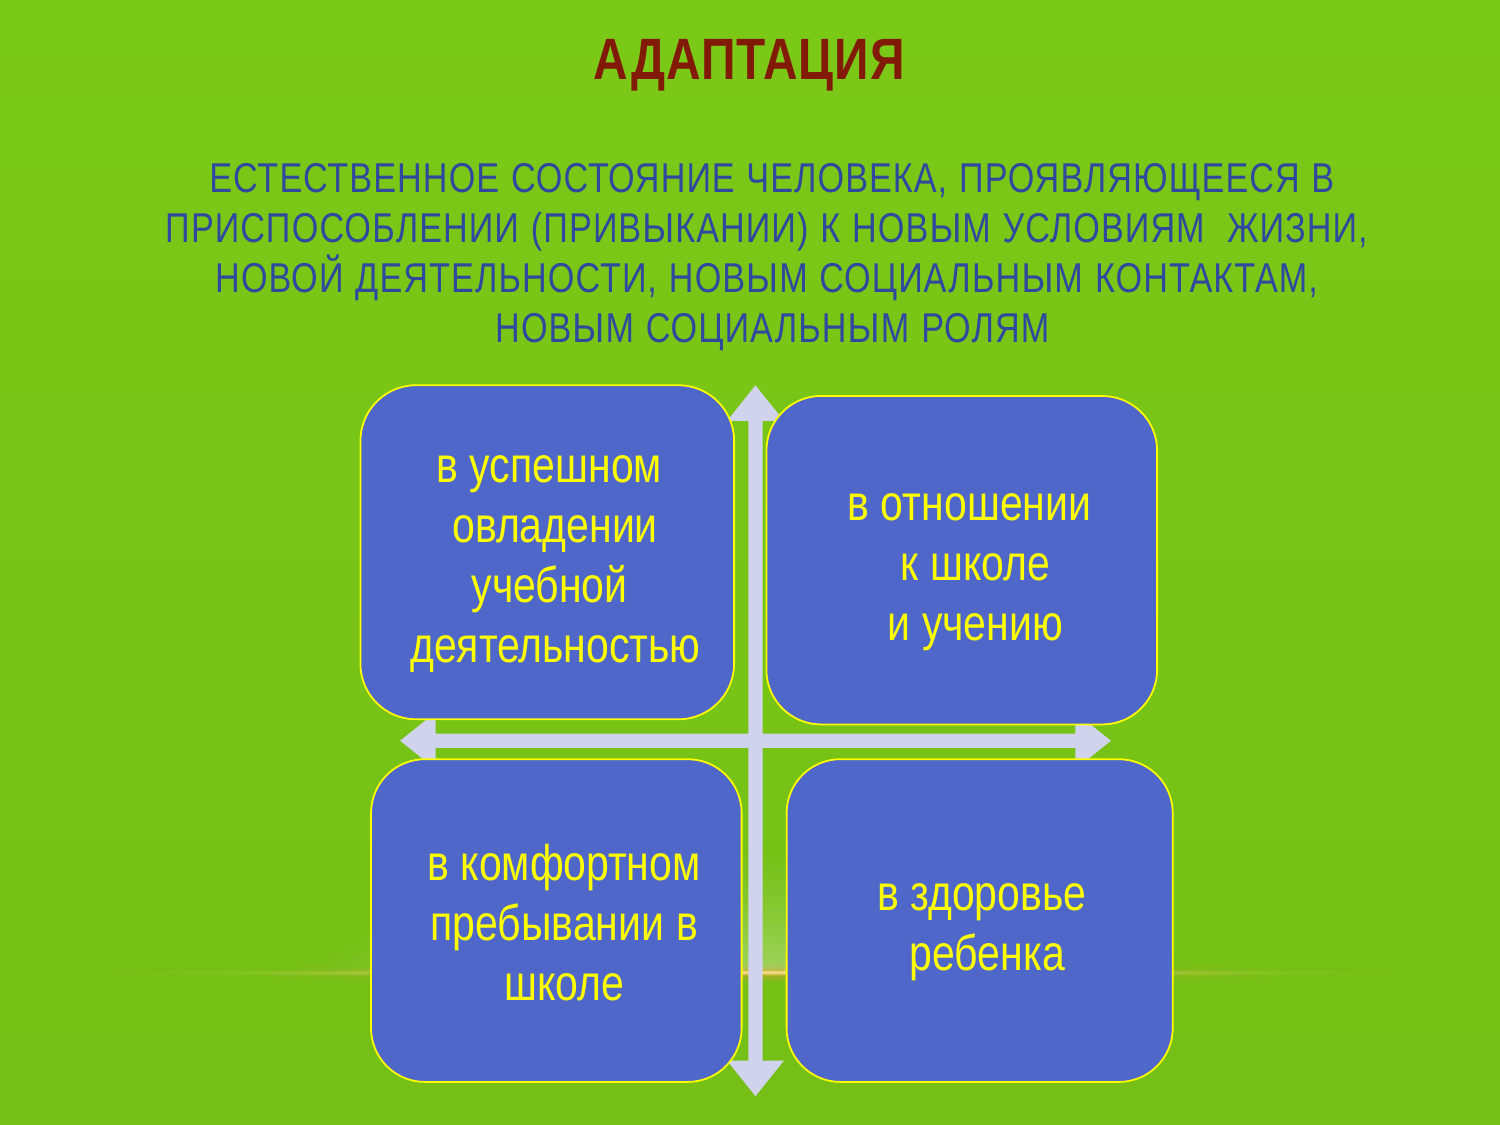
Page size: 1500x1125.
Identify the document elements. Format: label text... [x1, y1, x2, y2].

picture [0, 359, 1500, 1125]
title Адаптация естественное состояние человека, проявляющееся в приспособлении (привыкании) к новым условиям жизни, новой деятельностИ, новым социальным контактам, новым социальным роляМ [0, 101, 1500, 359]
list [100, 385, 1418, 1097]
picture [0, 0, 1500, 101]
